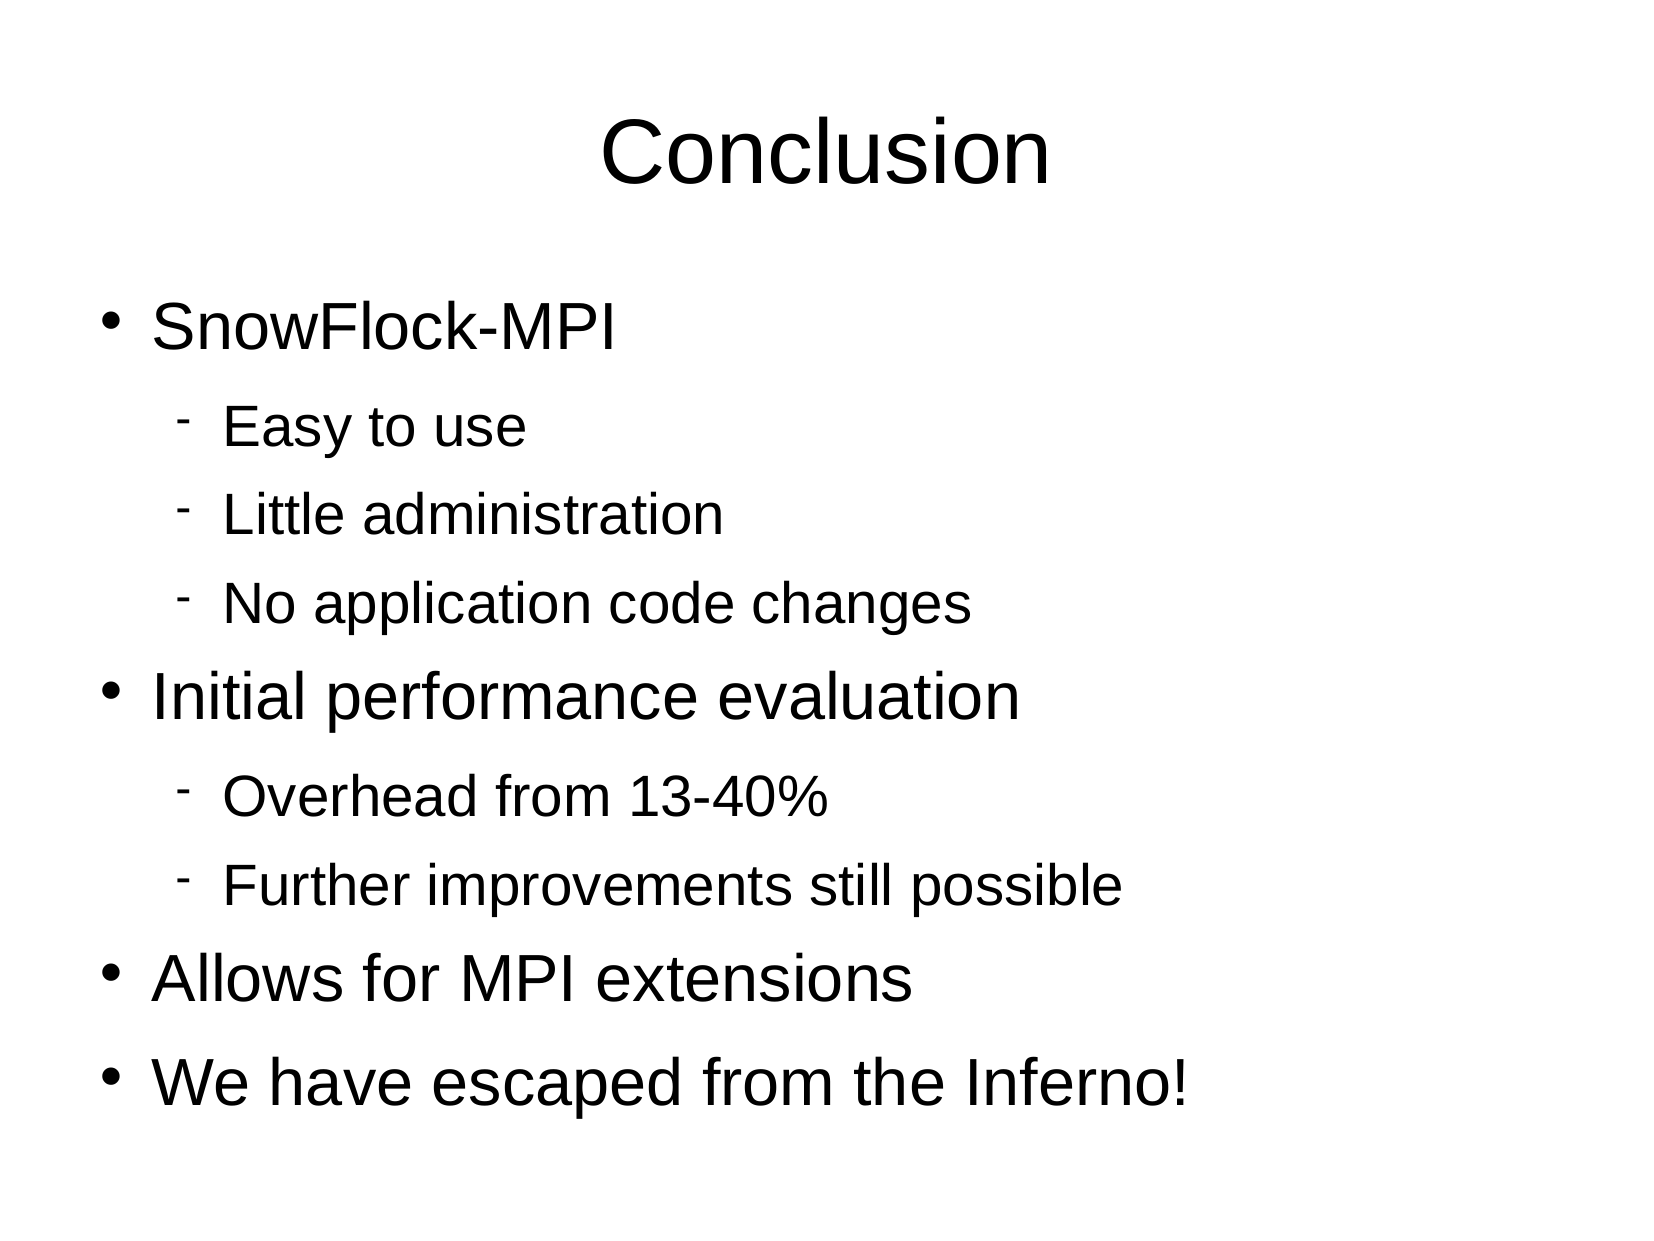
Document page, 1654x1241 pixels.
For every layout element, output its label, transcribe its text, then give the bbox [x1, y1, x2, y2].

list SnowFlock-MPI Easy to use Little administration No application code changes Initial performance evaluation Overhead from 13-40% Further improvements still possible Allows for MPI extensions We have escaped from the Inferno! [82, 289, 1571, 1094]
title Conclusion [82, 56, 1571, 250]
